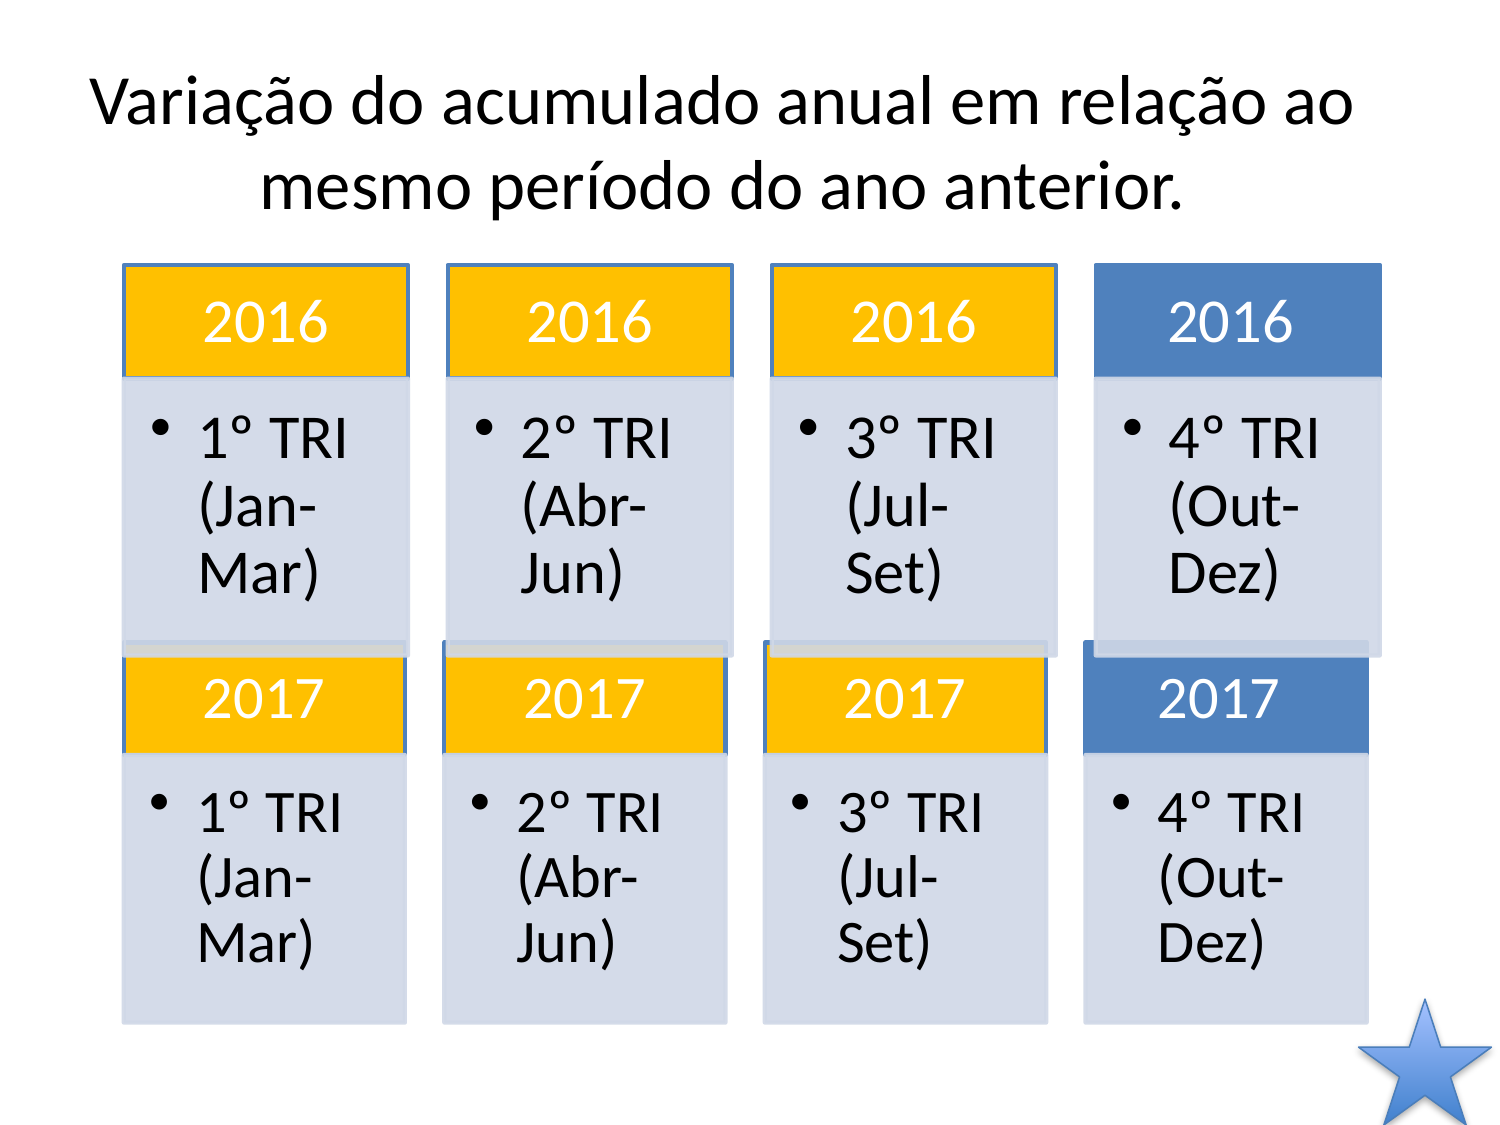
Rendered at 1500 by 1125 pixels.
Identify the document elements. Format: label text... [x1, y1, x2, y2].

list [123, 666, 1368, 1024]
text_box [1357, 998, 1493, 1125]
title Variação do acumulado anual em relação ao mesmo período do ano anterior. [0, 45, 1447, 233]
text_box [123, 261, 1381, 659]
